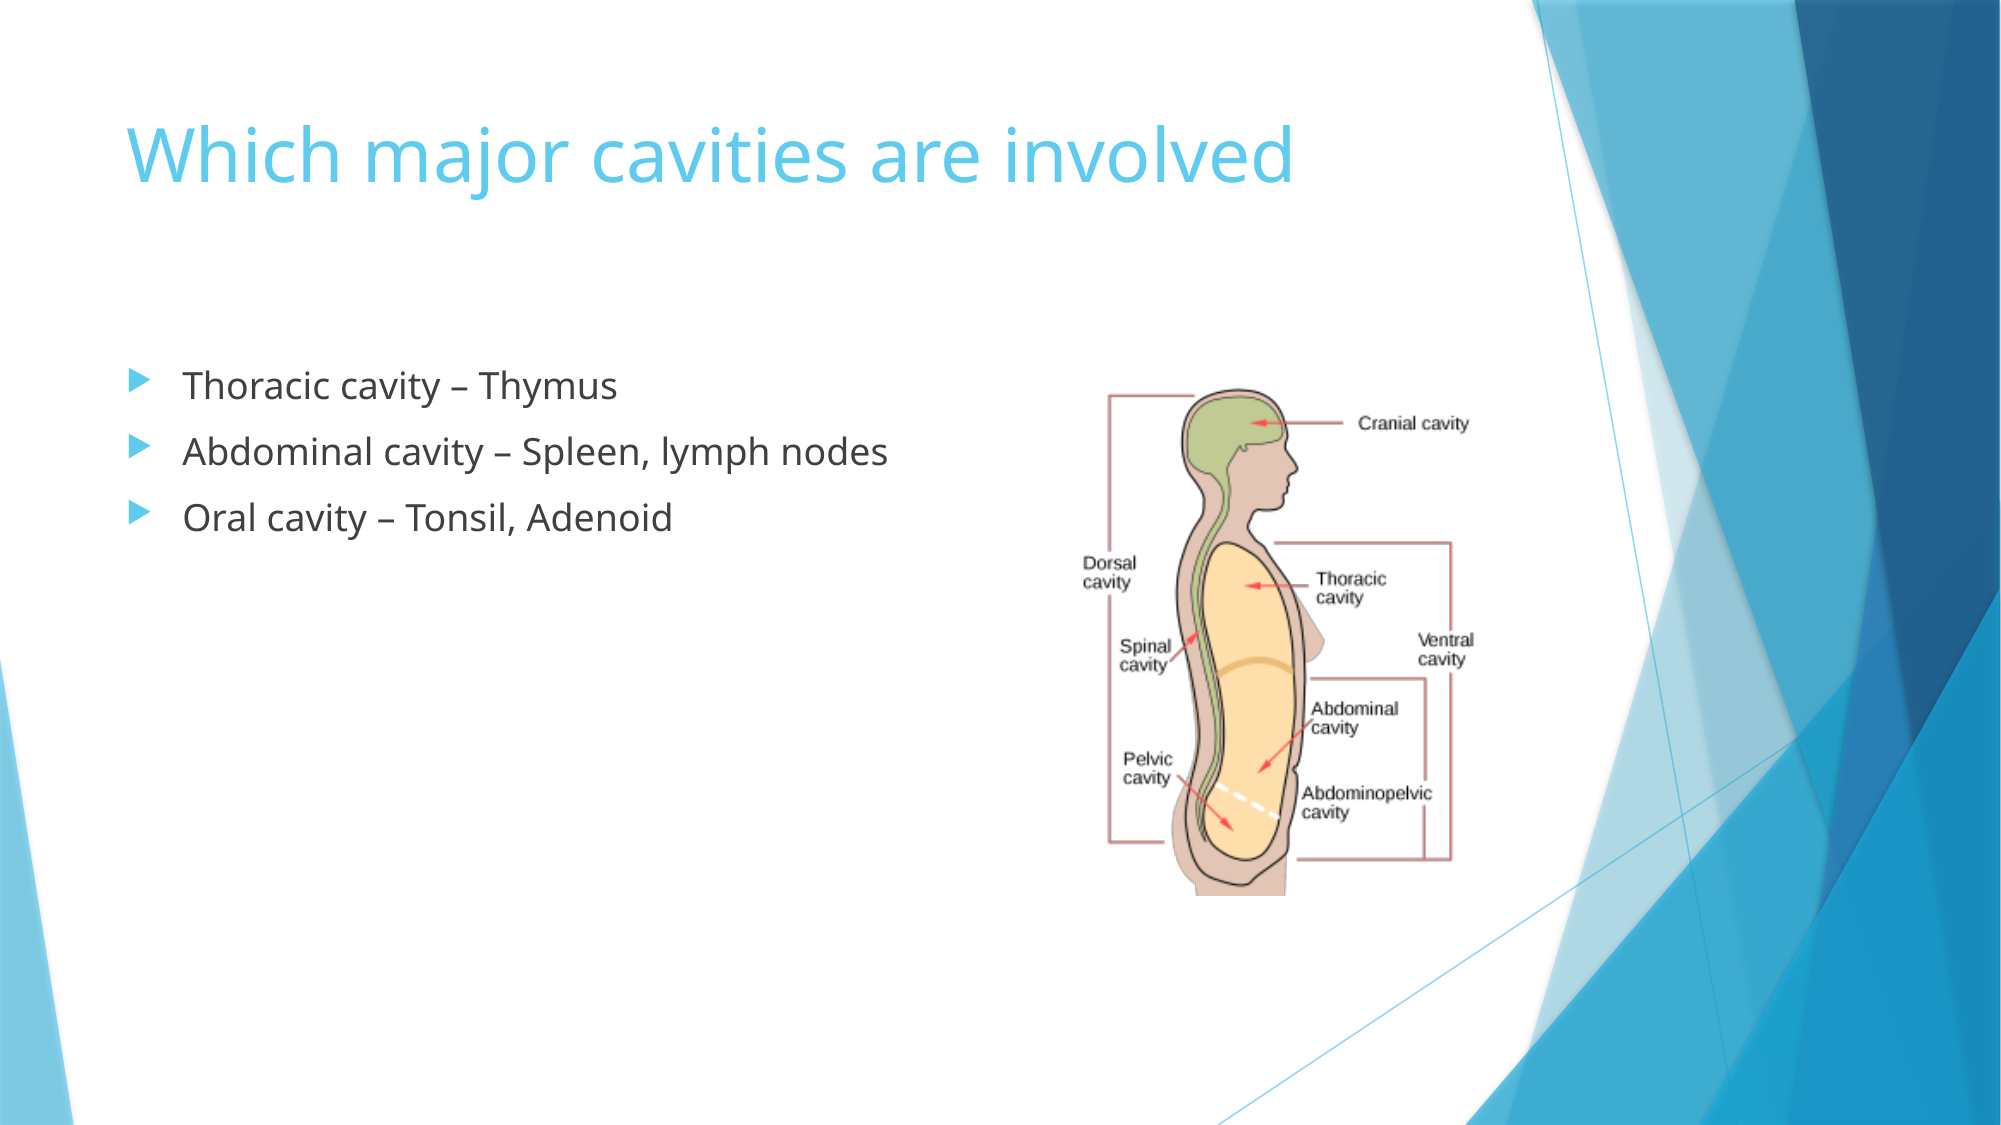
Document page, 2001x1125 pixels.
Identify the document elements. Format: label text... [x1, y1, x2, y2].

list Thoracic cavity – Thymus Abdominal cavity – Spleen, lymph nodes Oral cavity – Tonsil, Adenoid [111, 354, 1522, 992]
picture [1072, 380, 1499, 896]
title Which major cavities are involved [111, 99, 1522, 317]
